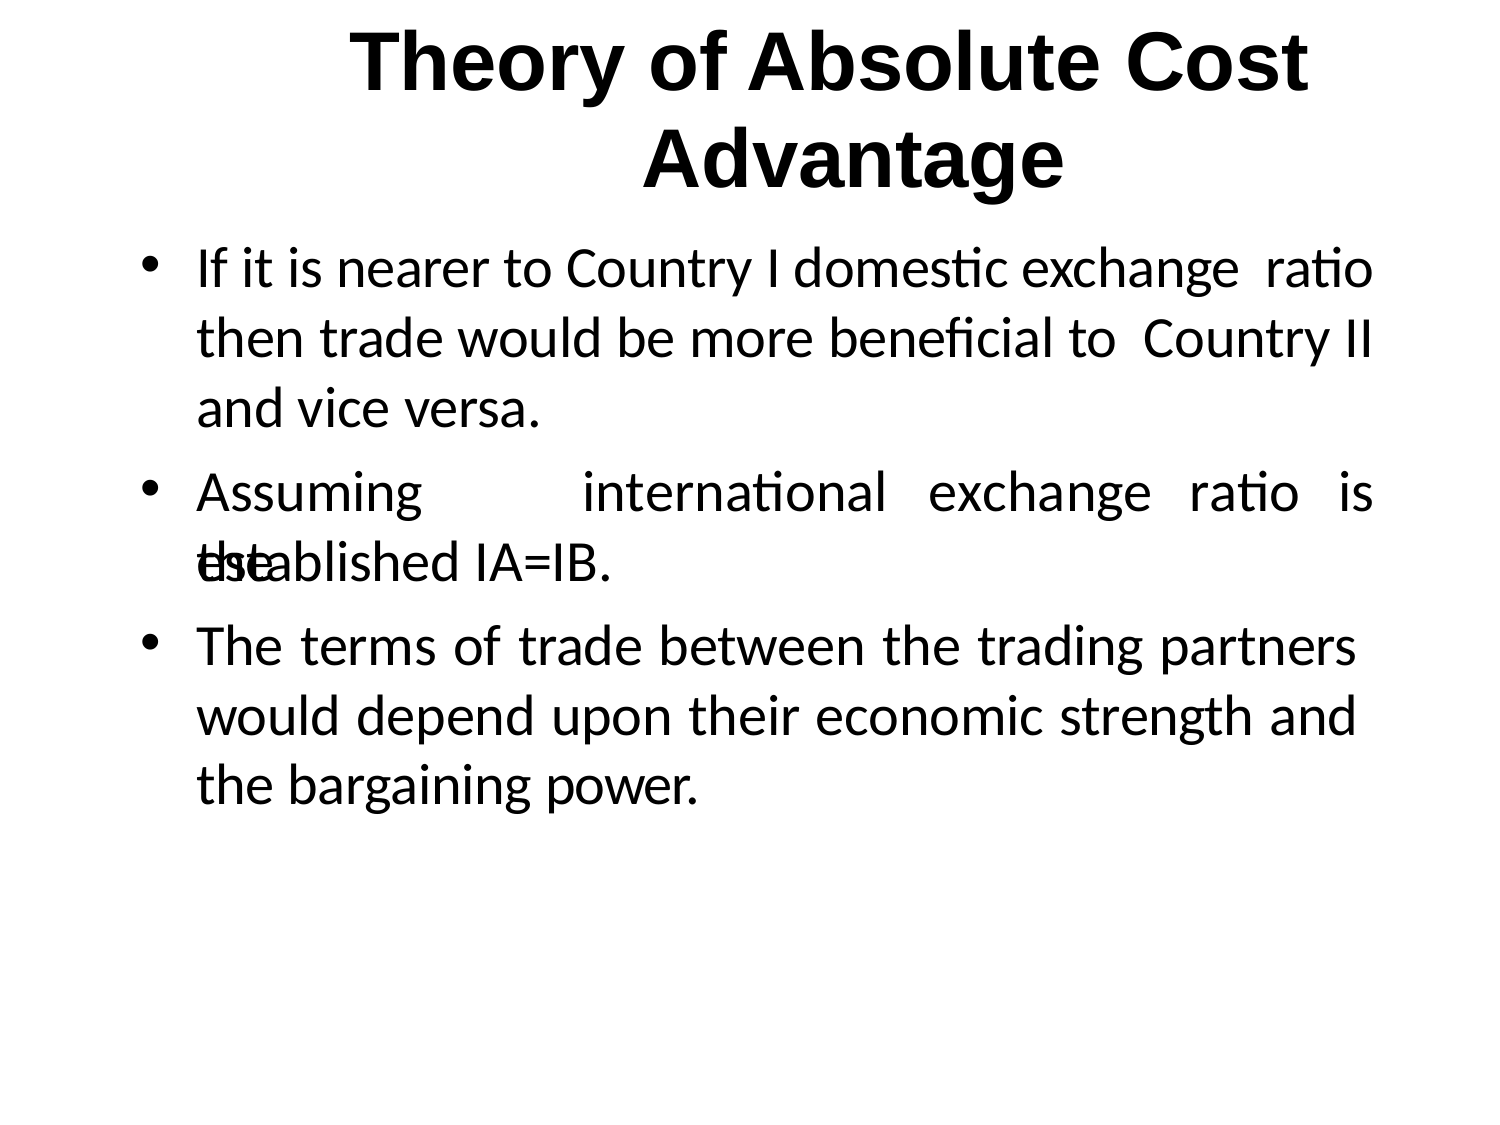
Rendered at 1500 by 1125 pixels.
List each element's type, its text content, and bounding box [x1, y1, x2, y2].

title Theory of Absolute Cost Advantage [347, 1, 1315, 205]
list established IA=IB. The terms of trade between the trading partners would depend upon their economic strength and the bargaining power. [137, 506, 1375, 1125]
text_box Assuming the [137, 450, 545, 506]
text_box If it is nearer to Country I domestic exchange ratio then trade would be more beneficial to Country II and vice versa. [137, 226, 1375, 439]
text_box international exchange ratio is [579, 450, 1375, 506]
